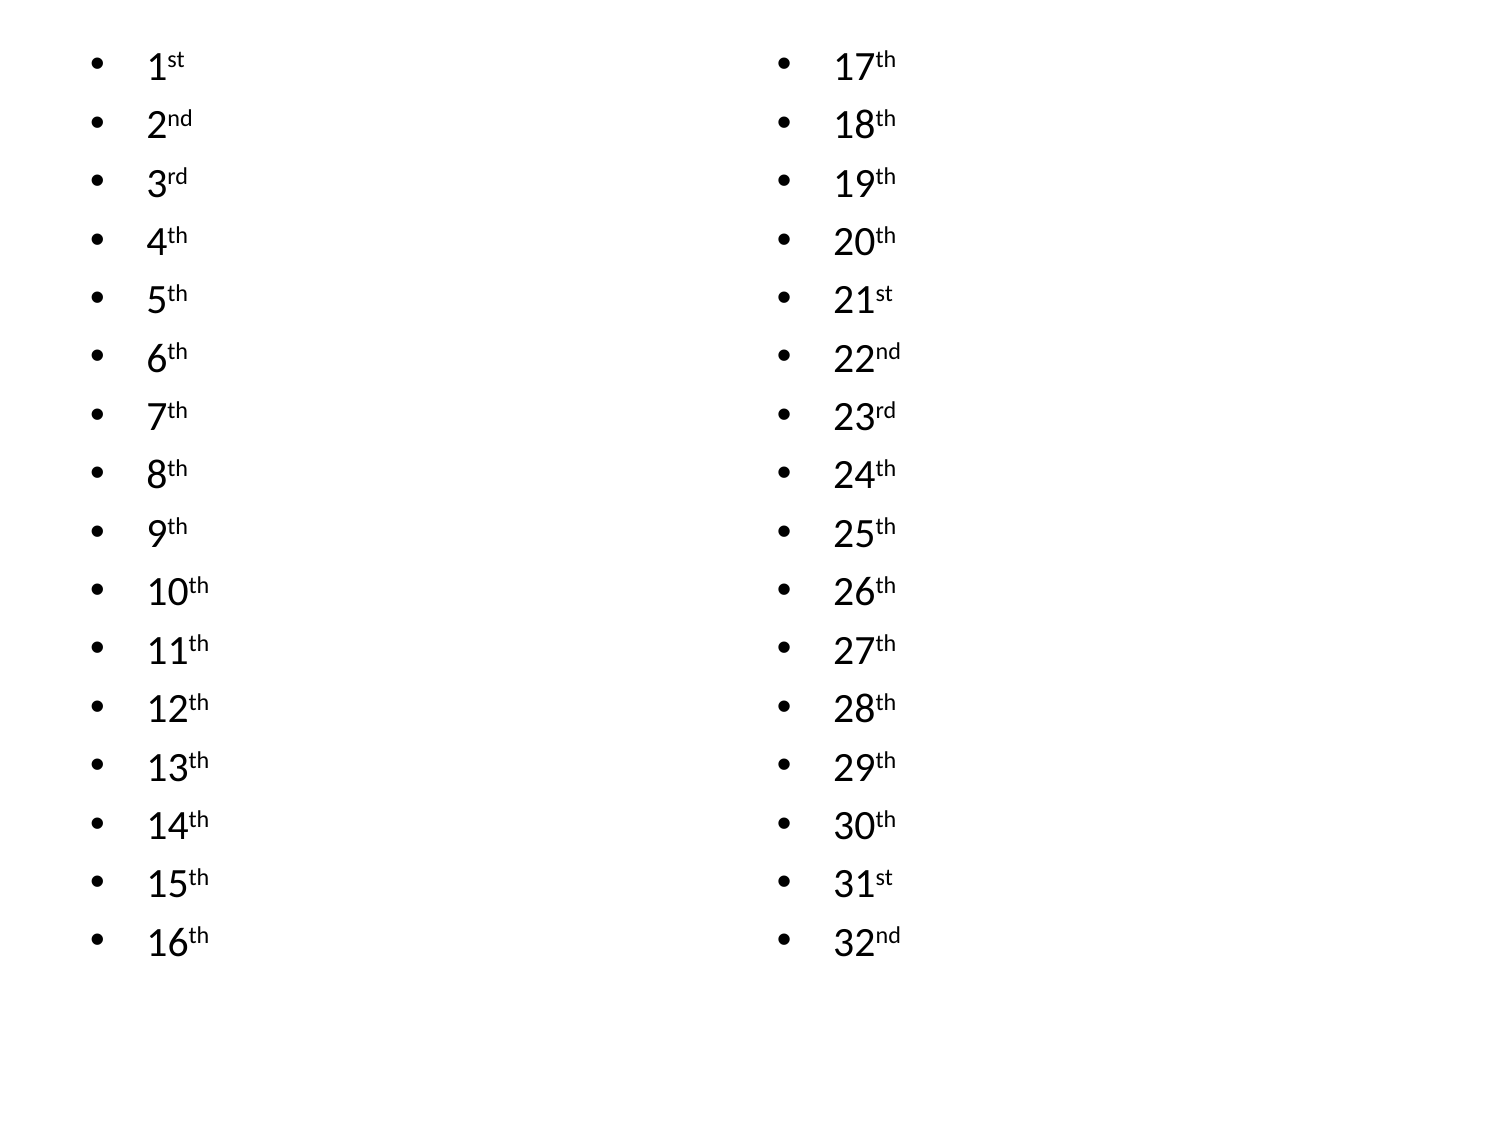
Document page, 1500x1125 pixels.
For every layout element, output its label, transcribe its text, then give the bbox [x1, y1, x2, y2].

list 1st 2nd 3rd 4th 5th 6th 7th 8th 9th 10th 11th 12th 13th 14th 15th 16th [75, 30, 467, 1106]
list 17th 18th 19th 20th 21st 22nd 23rd 24th 25th 26th 27th 28th 29th 30th 31st 32nd [761, 30, 1425, 1100]
